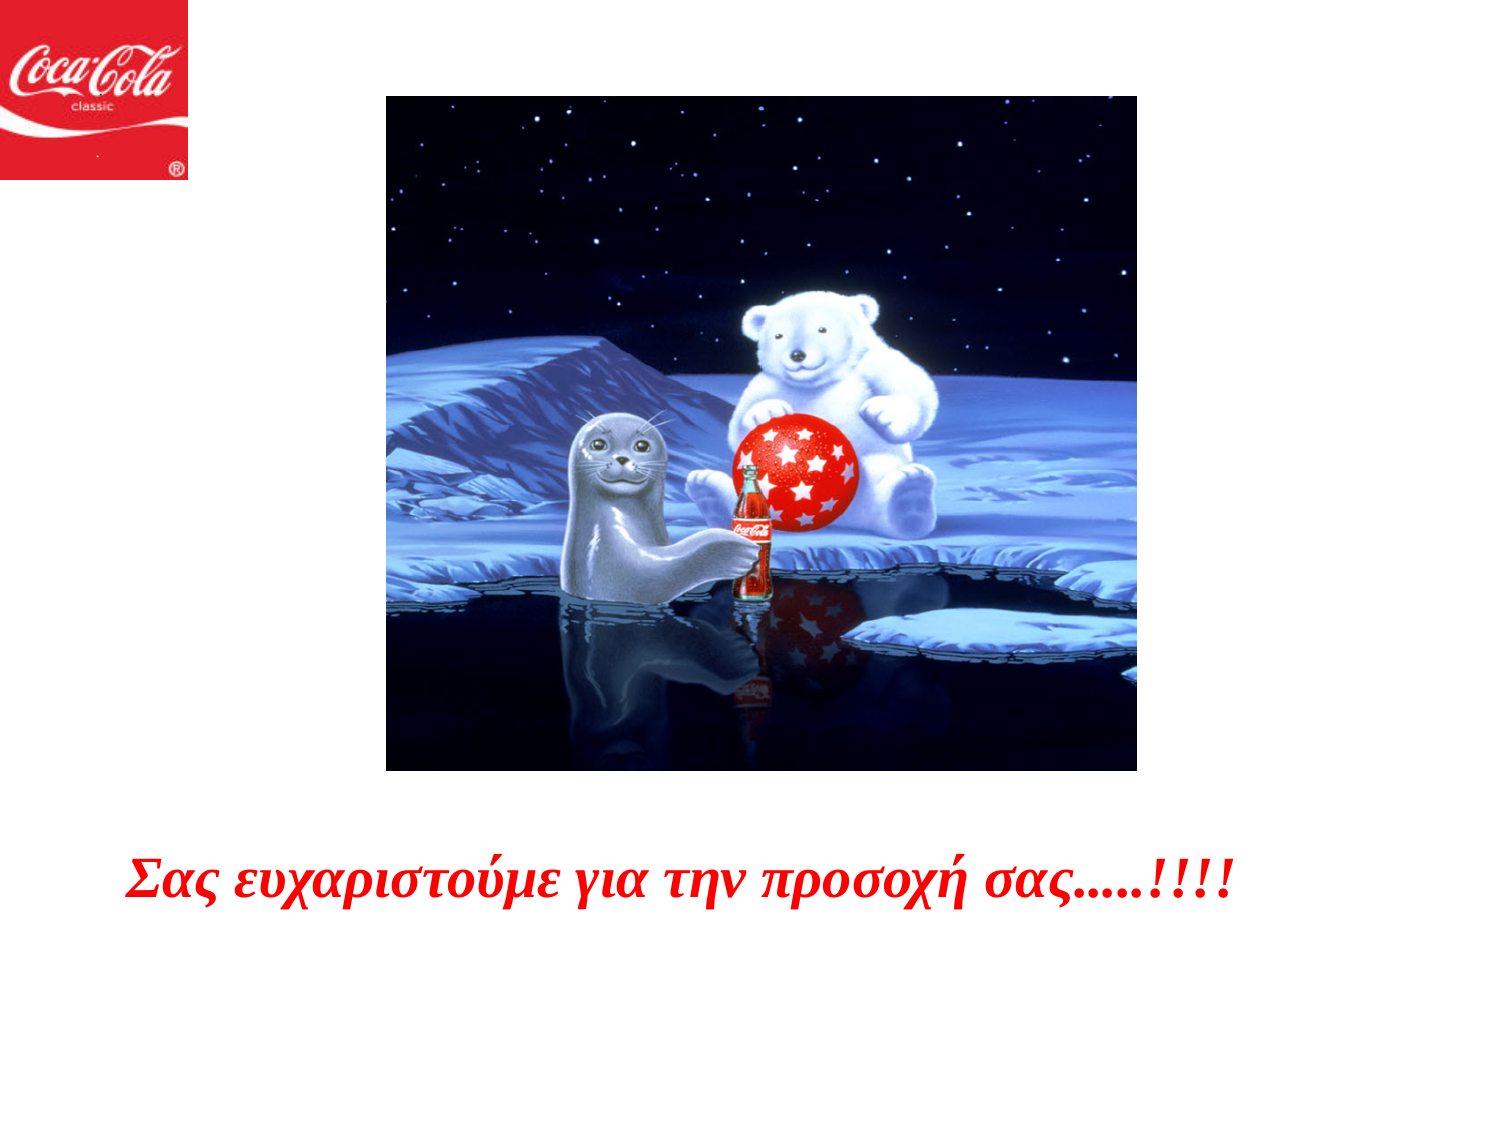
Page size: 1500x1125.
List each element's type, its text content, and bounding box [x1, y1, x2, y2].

picture [386, 95, 1137, 771]
text_box Σας ευχαριστούμε για την προσοχή σας.....!!!! [105, 831, 1418, 987]
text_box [0, 0, 188, 180]
